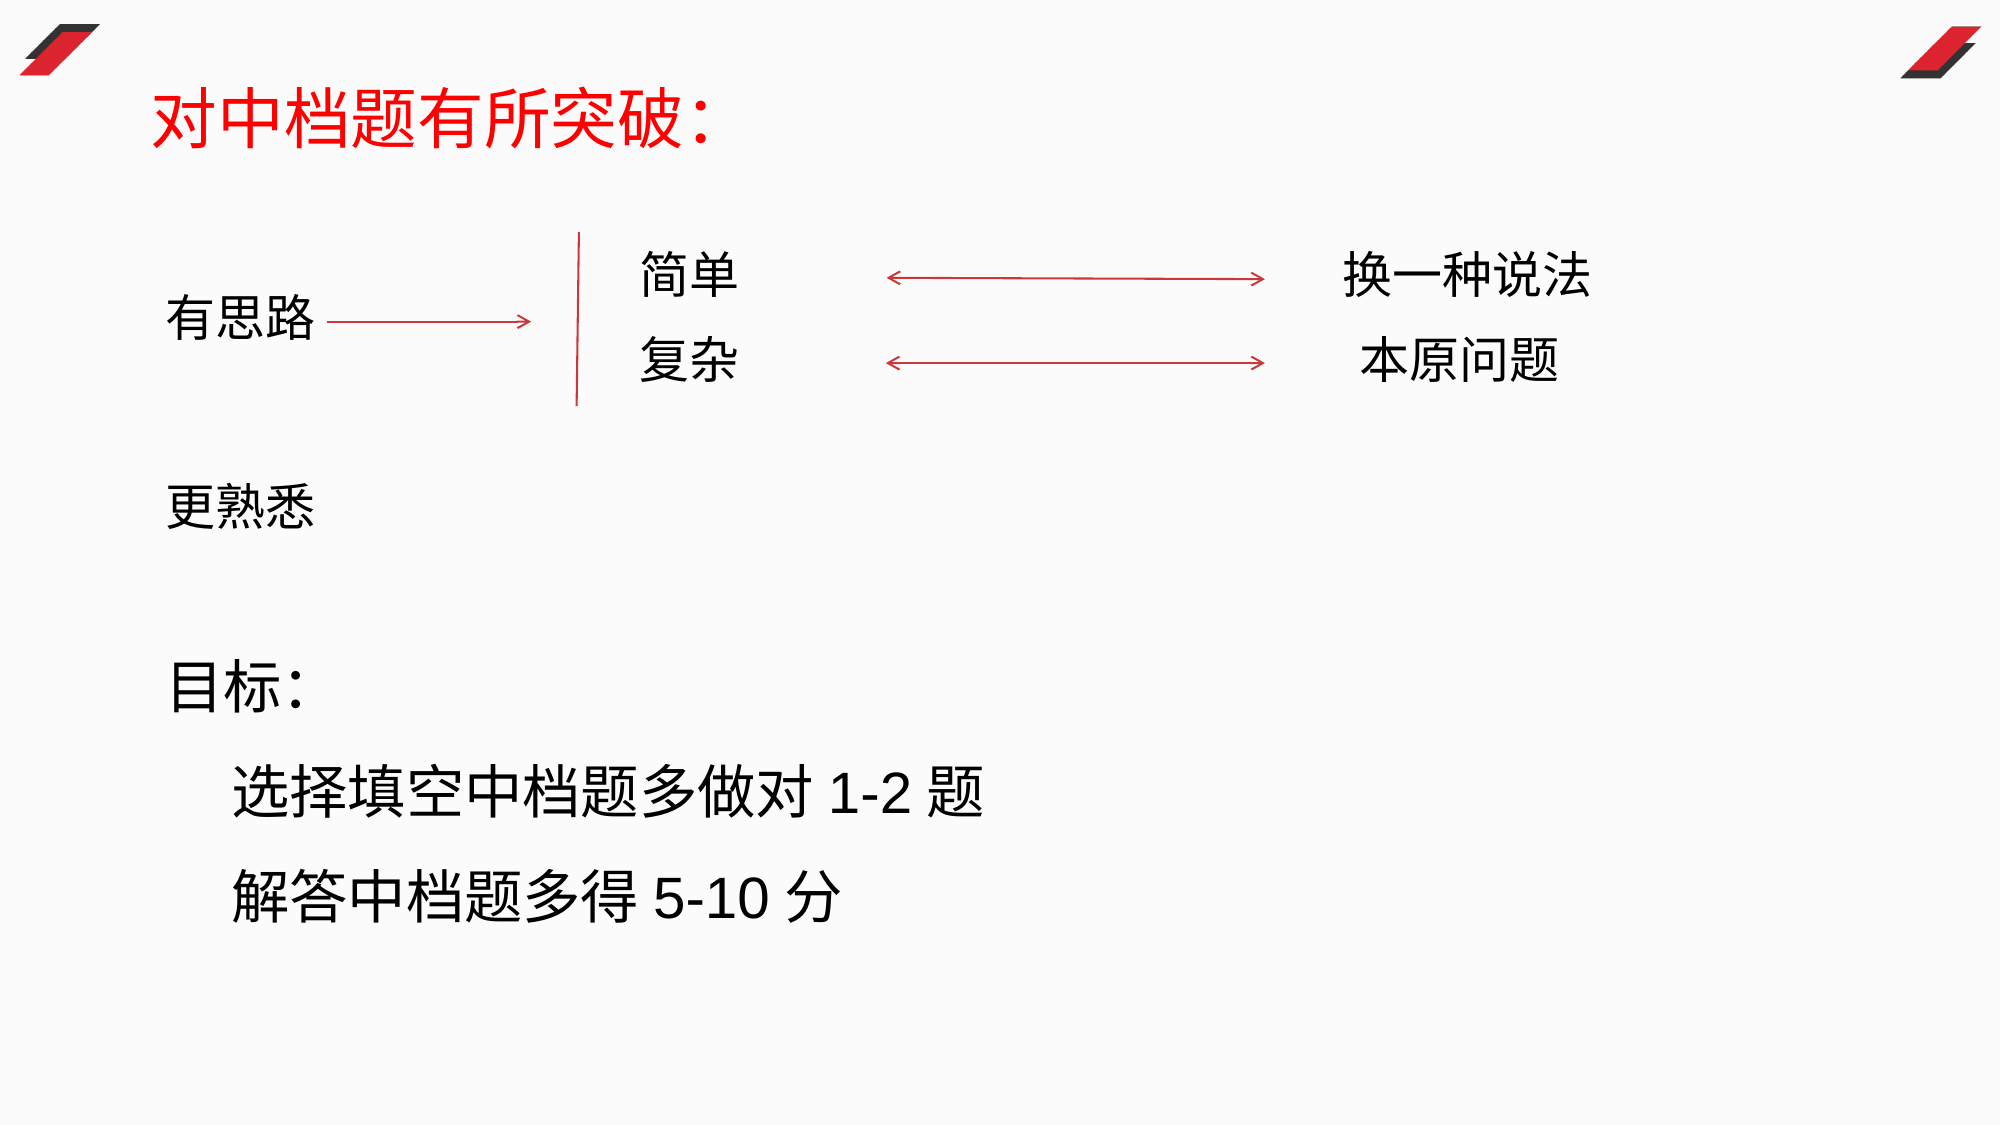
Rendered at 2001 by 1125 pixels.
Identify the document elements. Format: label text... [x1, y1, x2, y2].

text_box 对中档题有所突破： [135, 69, 722, 165]
text_box 目标： 选择填空中档题多做对1-2题 解答中档题多得5-10分 [150, 608, 1328, 938]
text_box 更熟悉 [150, 468, 496, 544]
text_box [150, 232, 1690, 407]
picture [0, 0, 119, 100]
picture [1881, 0, 2000, 101]
